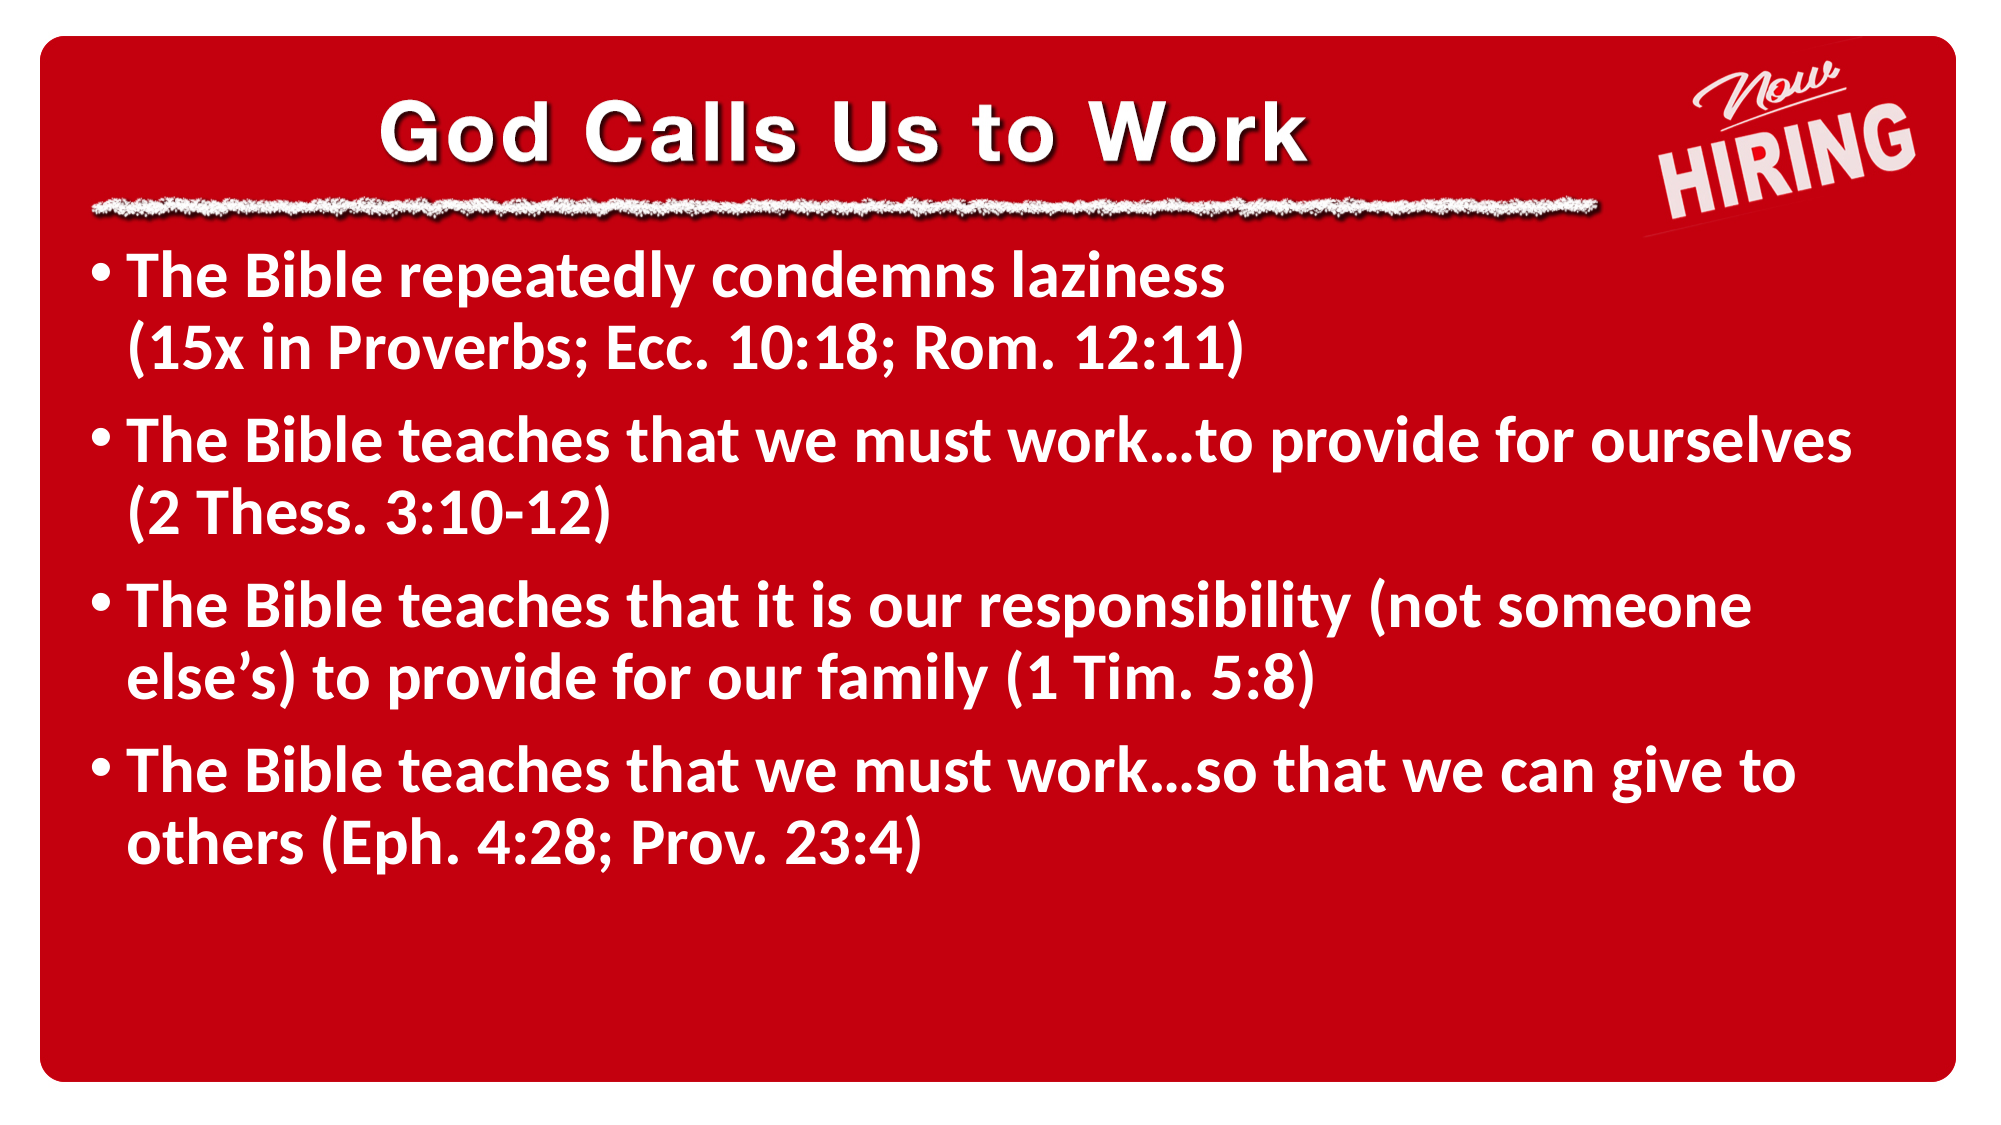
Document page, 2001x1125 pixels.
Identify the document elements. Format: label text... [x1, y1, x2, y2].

list The Bible repeatedly condemns laziness (15x in Proverbs; Ecc. 10:18; Rom. 12:11) The Bible teaches that we must work…to provide for ourselves (2 Thess. 3:10-12) The Bible teaches that it is our responsibility (not someone else’s) to provide for our family (1 Tim. 5:8) The Bible teaches that we must work…so that we can give to others (Eph. 4:28; Prov. 23:4) [74, 232, 1942, 1078]
picture [0, 0, 2000, 1125]
